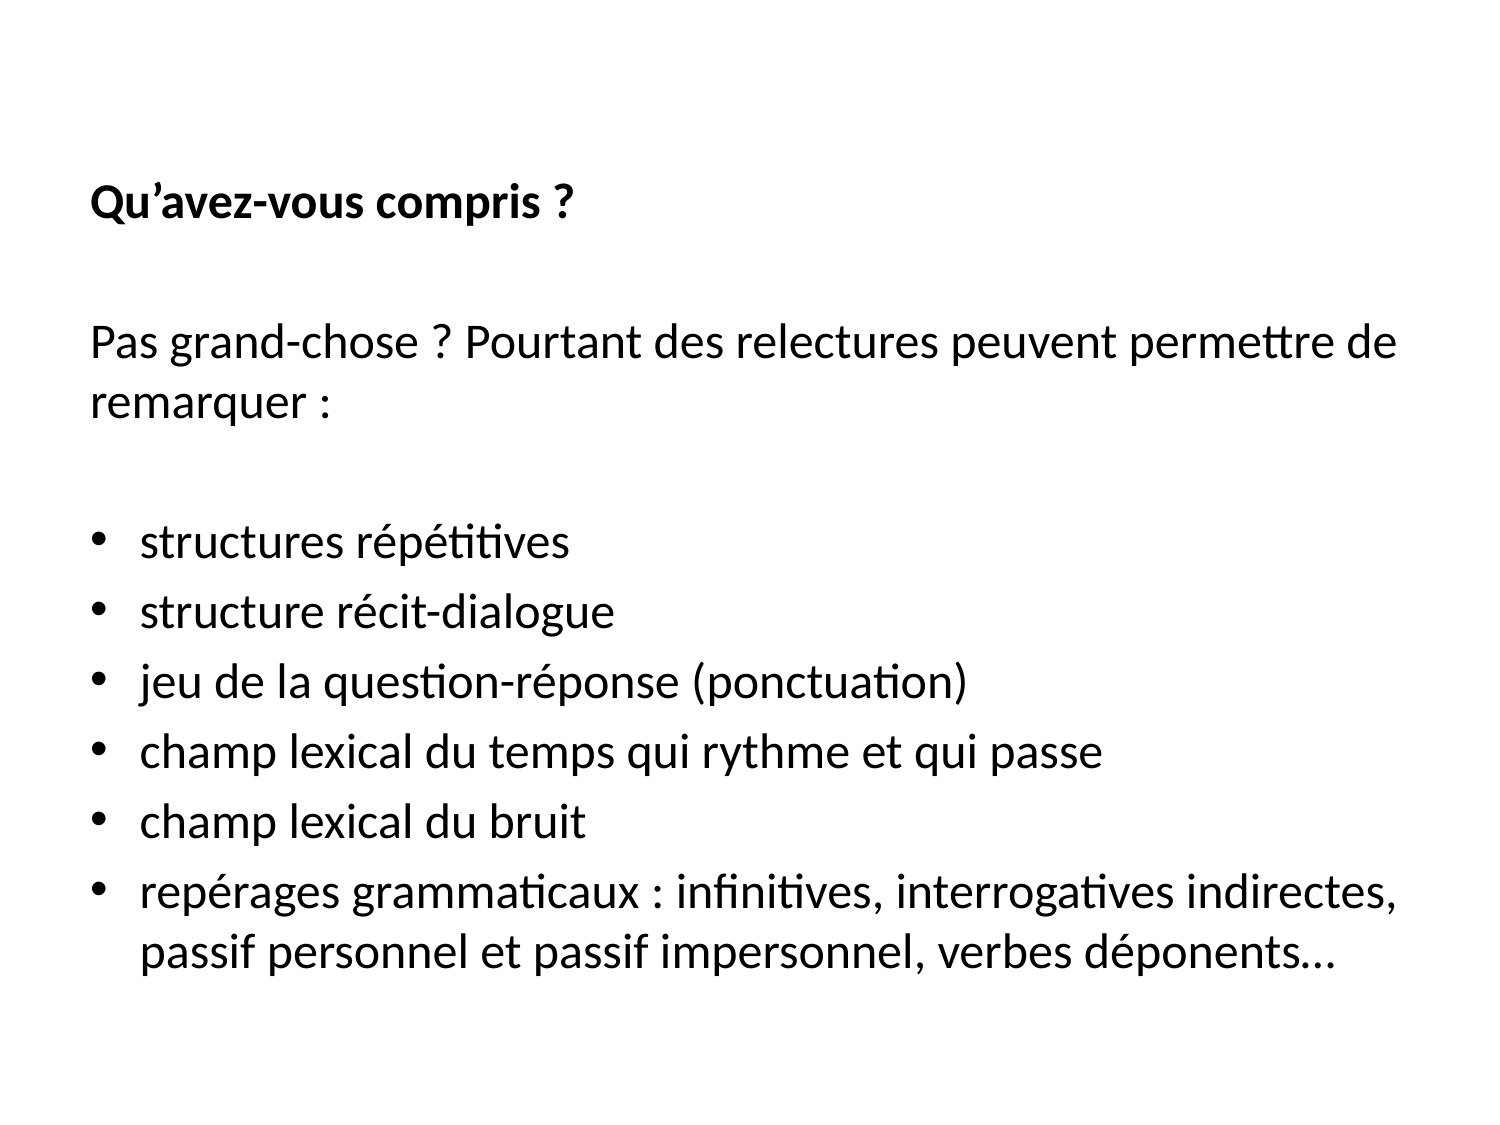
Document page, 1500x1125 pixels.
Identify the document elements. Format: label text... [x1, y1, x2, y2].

list Qu’avez-vous compris ? Pas grand-chose ? Pourtant des relectures peuvent permettre de remarquer : structures répétitives structure récit-dialogue jeu de la question-réponse (ponctuation) champ lexical du temps qui rythme et qui passe champ lexical du bruit repérages grammaticaux : infinitives, interrogatives indirectes, passif personnel et passif impersonnel, verbes déponents… [75, 160, 1425, 1005]
